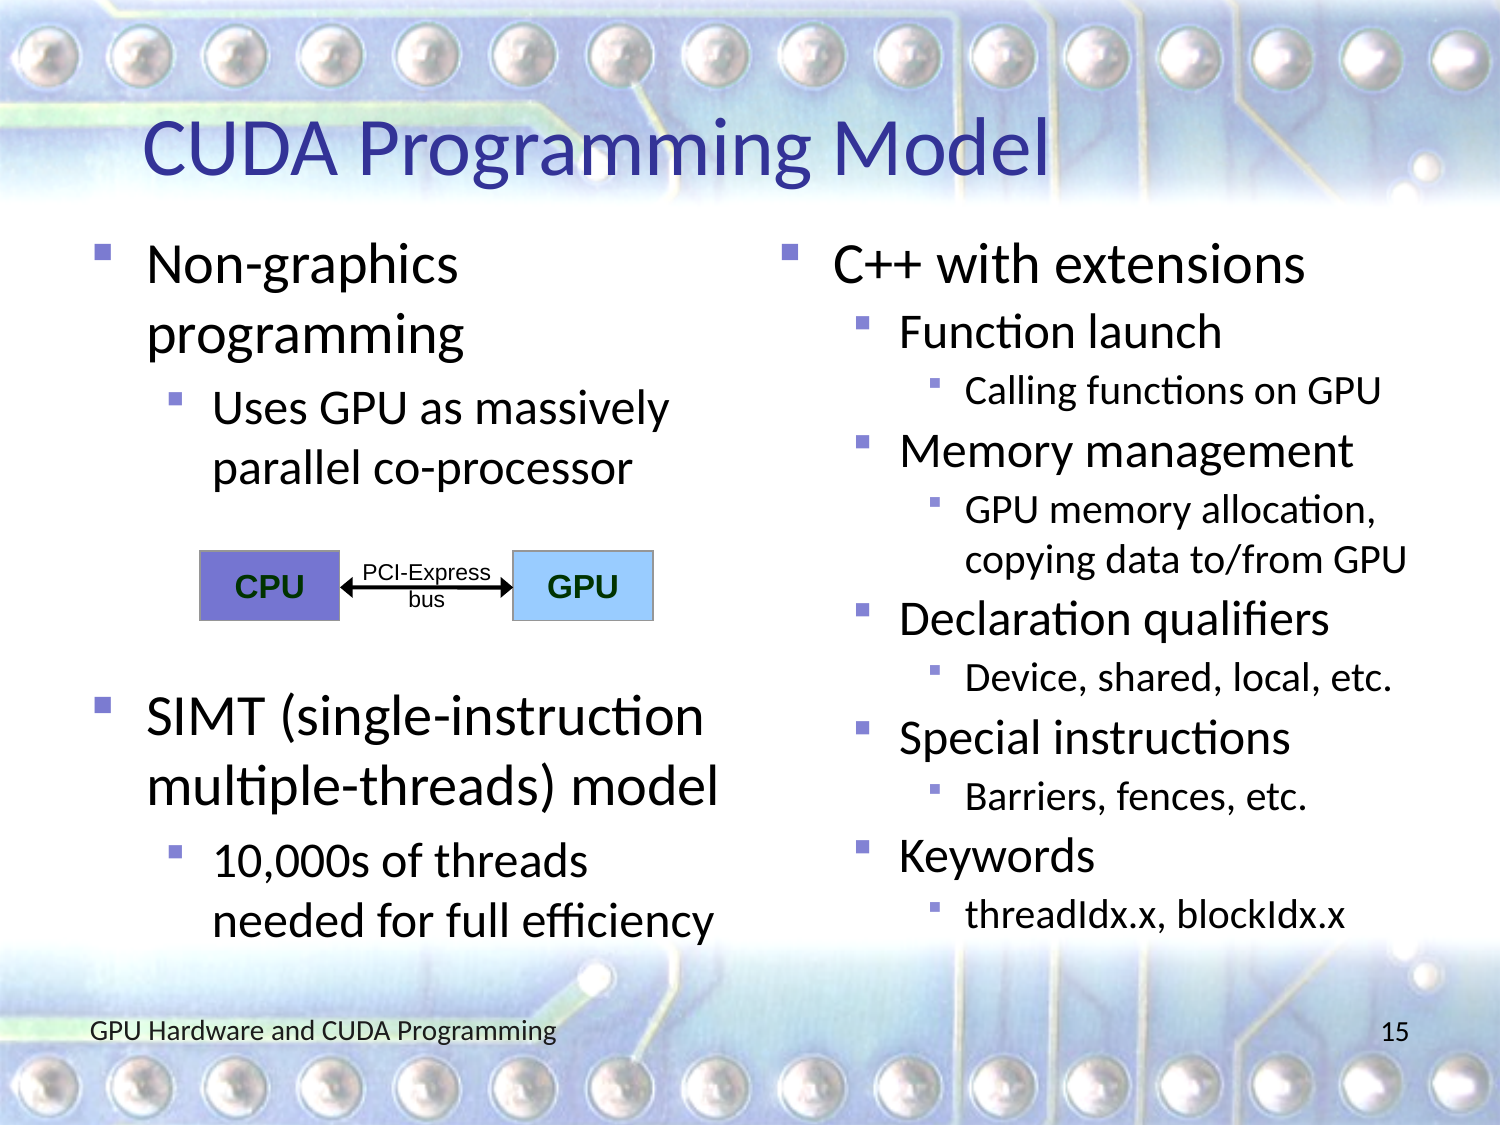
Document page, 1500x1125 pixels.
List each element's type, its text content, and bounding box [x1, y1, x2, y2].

slide_number GPU Hardware and CUDA Programming [74, 978, 1113, 1055]
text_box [199, 549, 654, 621]
list C++ with extensions Function launch Calling functions on GPU Memory management GPU memory allocation, copying data to/from GPU Declaration qualifiers Device, shared, local, etc. Special instructions Barriers, fences, etc. Keywords threadIdx.x, blockIdx.x [761, 216, 1438, 953]
slide_number 15 [1112, 979, 1426, 1055]
title CUDA Programming Model [74, 89, 1426, 195]
list Non-graphics programming Uses GPU as massively parallel co-processor SIMT (single-instruction multiple-threads) model 10,000s of threads needed for full efficiency [74, 216, 751, 953]
